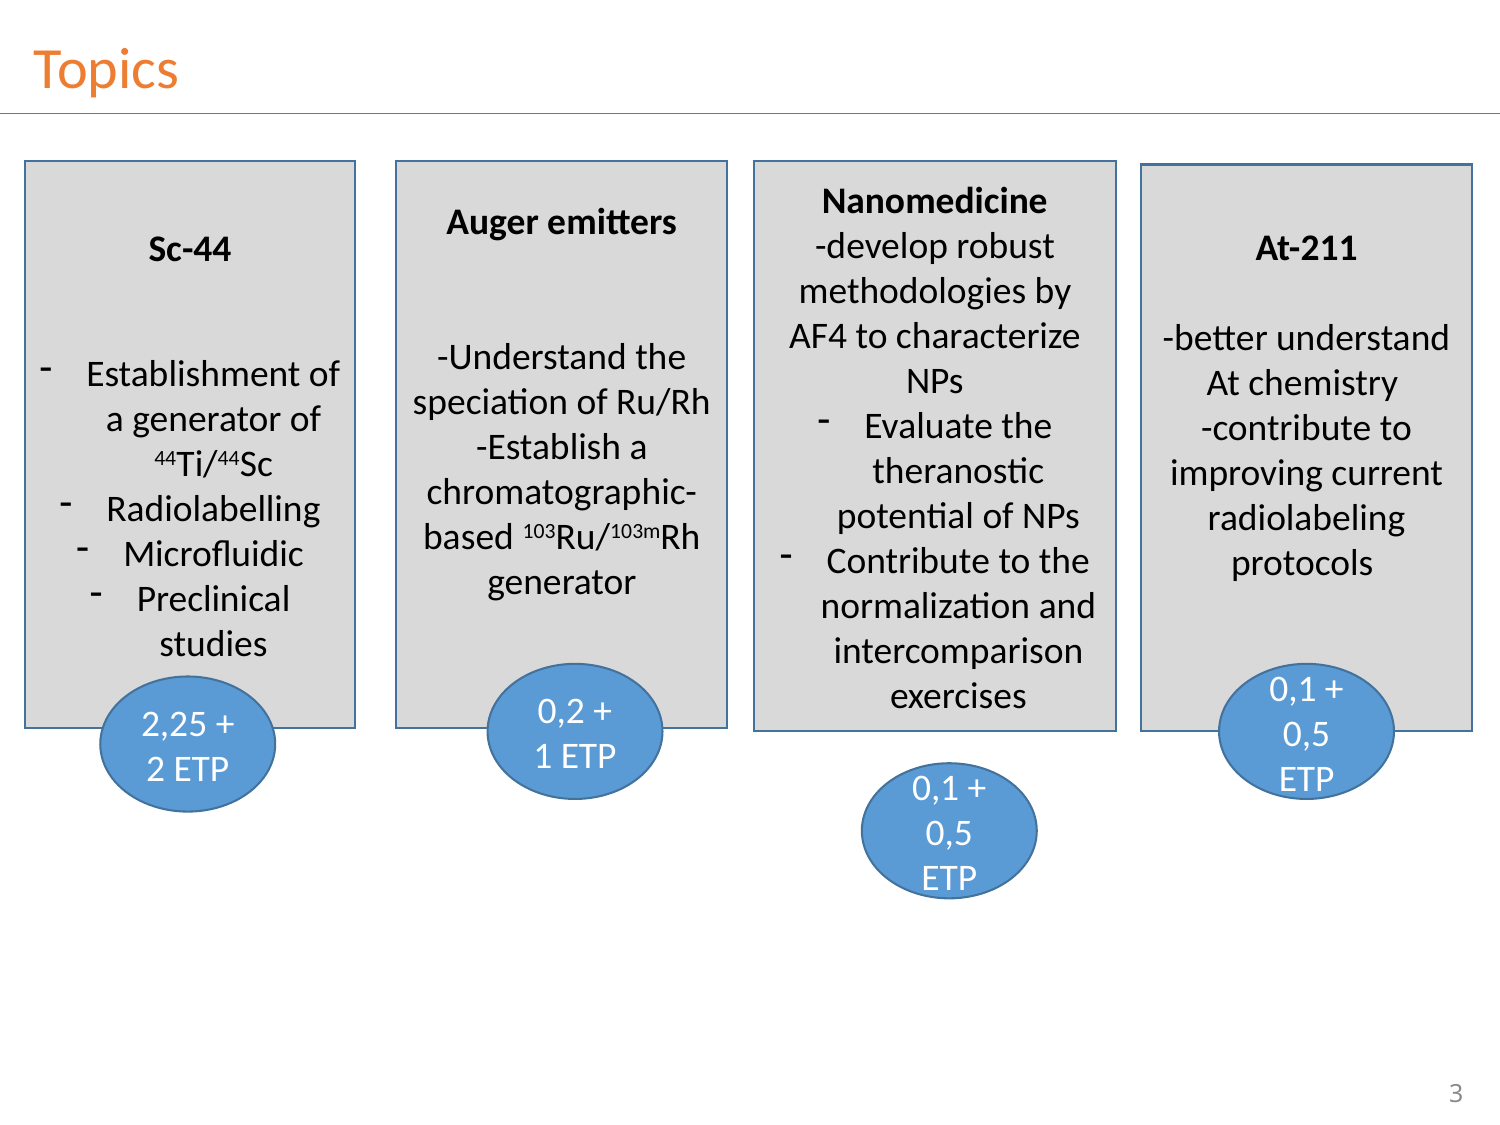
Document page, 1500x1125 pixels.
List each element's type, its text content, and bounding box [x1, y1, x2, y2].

text_box 0,1 + 0,5 ETP [860, 762, 1038, 900]
text_box Nanomedicine -develop robust methodologies by AF4 to characterize NPs Evaluate the theranostic potential of NPs Contribute to the normalization and intercomparison exercises [753, 160, 1117, 732]
text_box 0,1 + 0,5 ETP [1218, 662, 1396, 800]
text_box At-211 -better understand At chemistry -contribute to improving current radiolabeling protocols [1140, 163, 1473, 732]
text_box Topics [18, 30, 1465, 145]
text_box Sc-44 Establishment of a generator of 44Ti/44Sc Radiolabelling Microfluidic Preclinical studies [24, 160, 356, 729]
text_box 0,2 + 1 ETP [486, 662, 664, 800]
text_box Auger emitters -Understand the speciation of Ru/Rh -Establish a chromatographic-based 103Ru/103mRh generator [395, 160, 728, 729]
text_box 2,25 + 2 ETP [99, 675, 277, 813]
